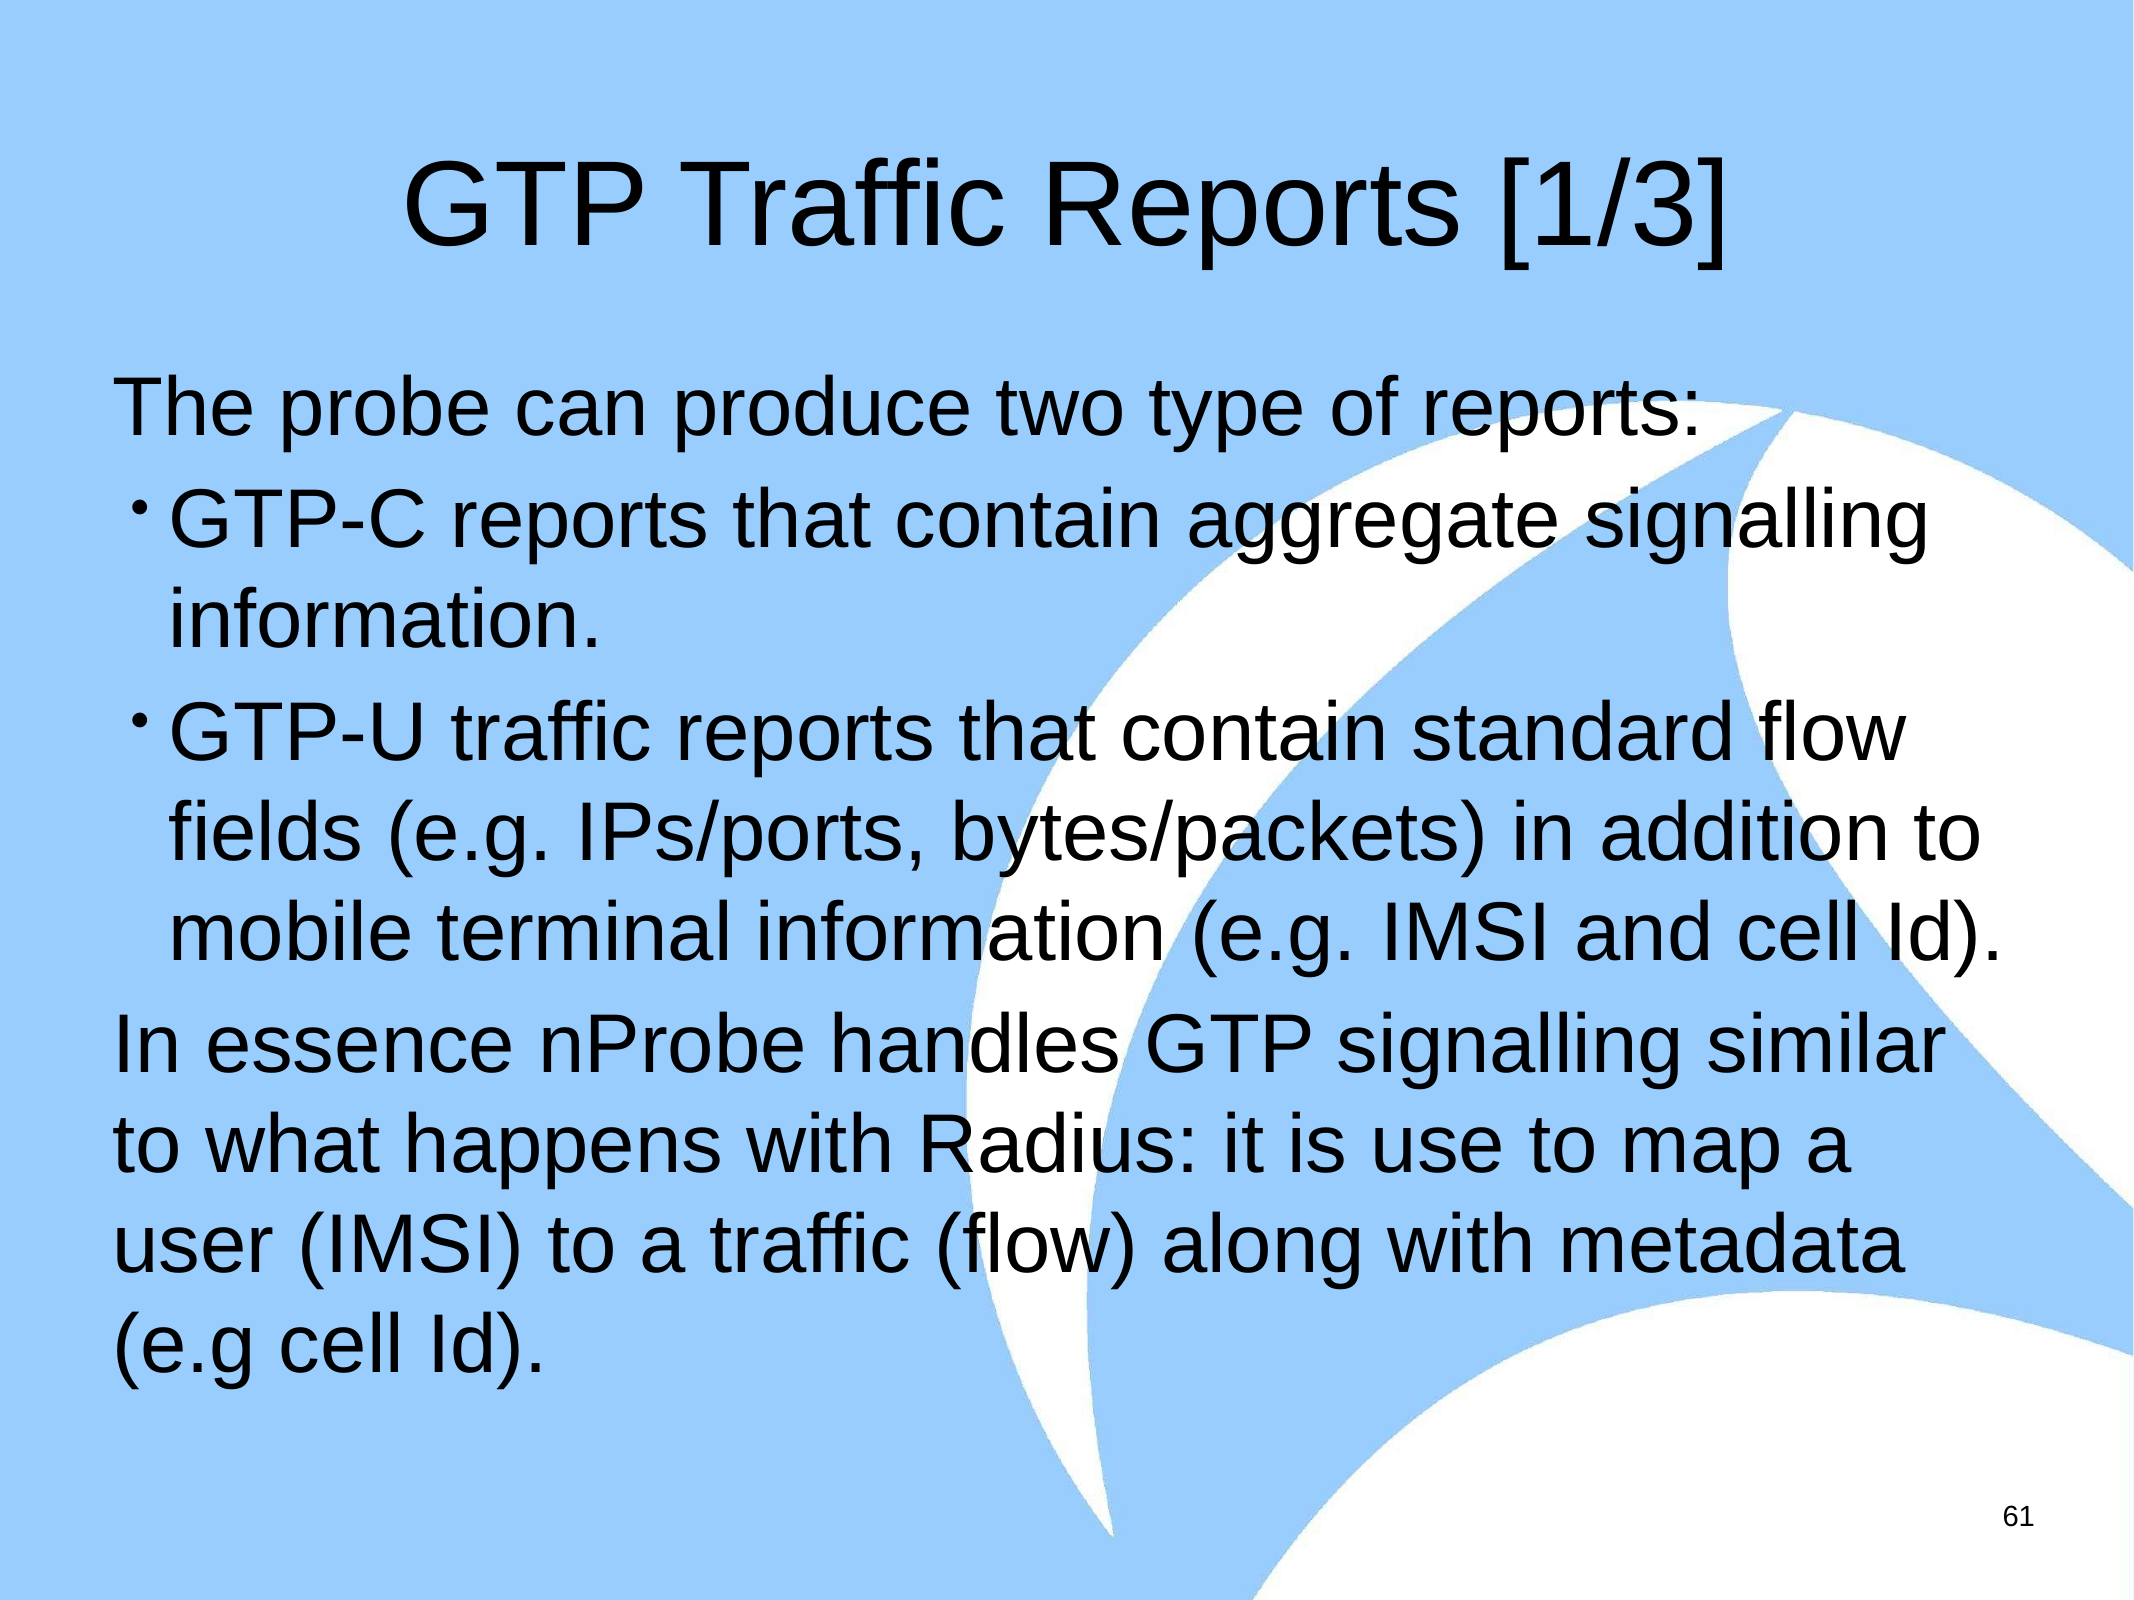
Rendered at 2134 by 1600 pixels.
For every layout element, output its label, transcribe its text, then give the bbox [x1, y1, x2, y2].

list The probe can produce two type of reports: GTP-C reports that contain aggregate signalling information. GTP-U traffic reports that contain standard flow fields (e.g. IPs/ports, bytes/packets) in addition to mobile terminal information (e.g. IMSI and cell Id). In essence nProbe handles GTP signalling similar to what happens with Radius: it is use to map a user (IMSI) to a traffic (flow) along with metadata (e.g cell Id). [105, 345, 2028, 1445]
picture [0, 0, 2134, 1600]
title GTP Traffic Reports [1/3] [105, 63, 2028, 332]
slide_number 61 [1993, 1490, 2042, 1540]
